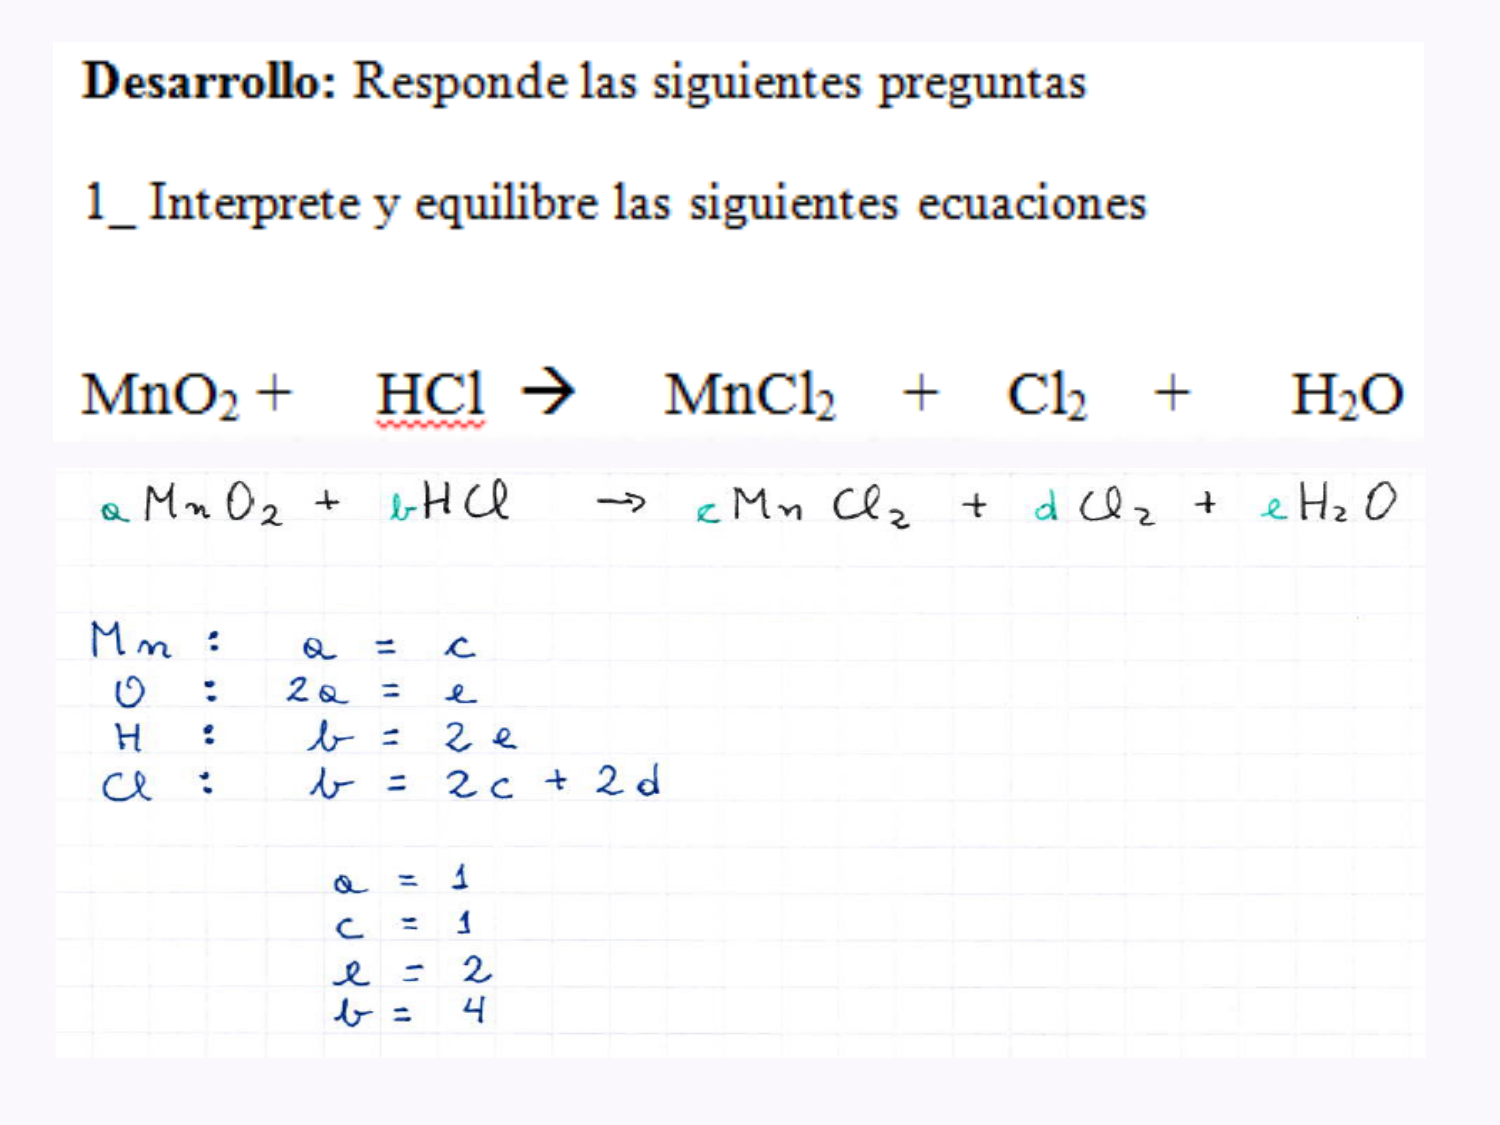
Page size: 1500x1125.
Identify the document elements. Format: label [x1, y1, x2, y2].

picture [55, 467, 1426, 1058]
picture [52, 42, 1424, 442]
